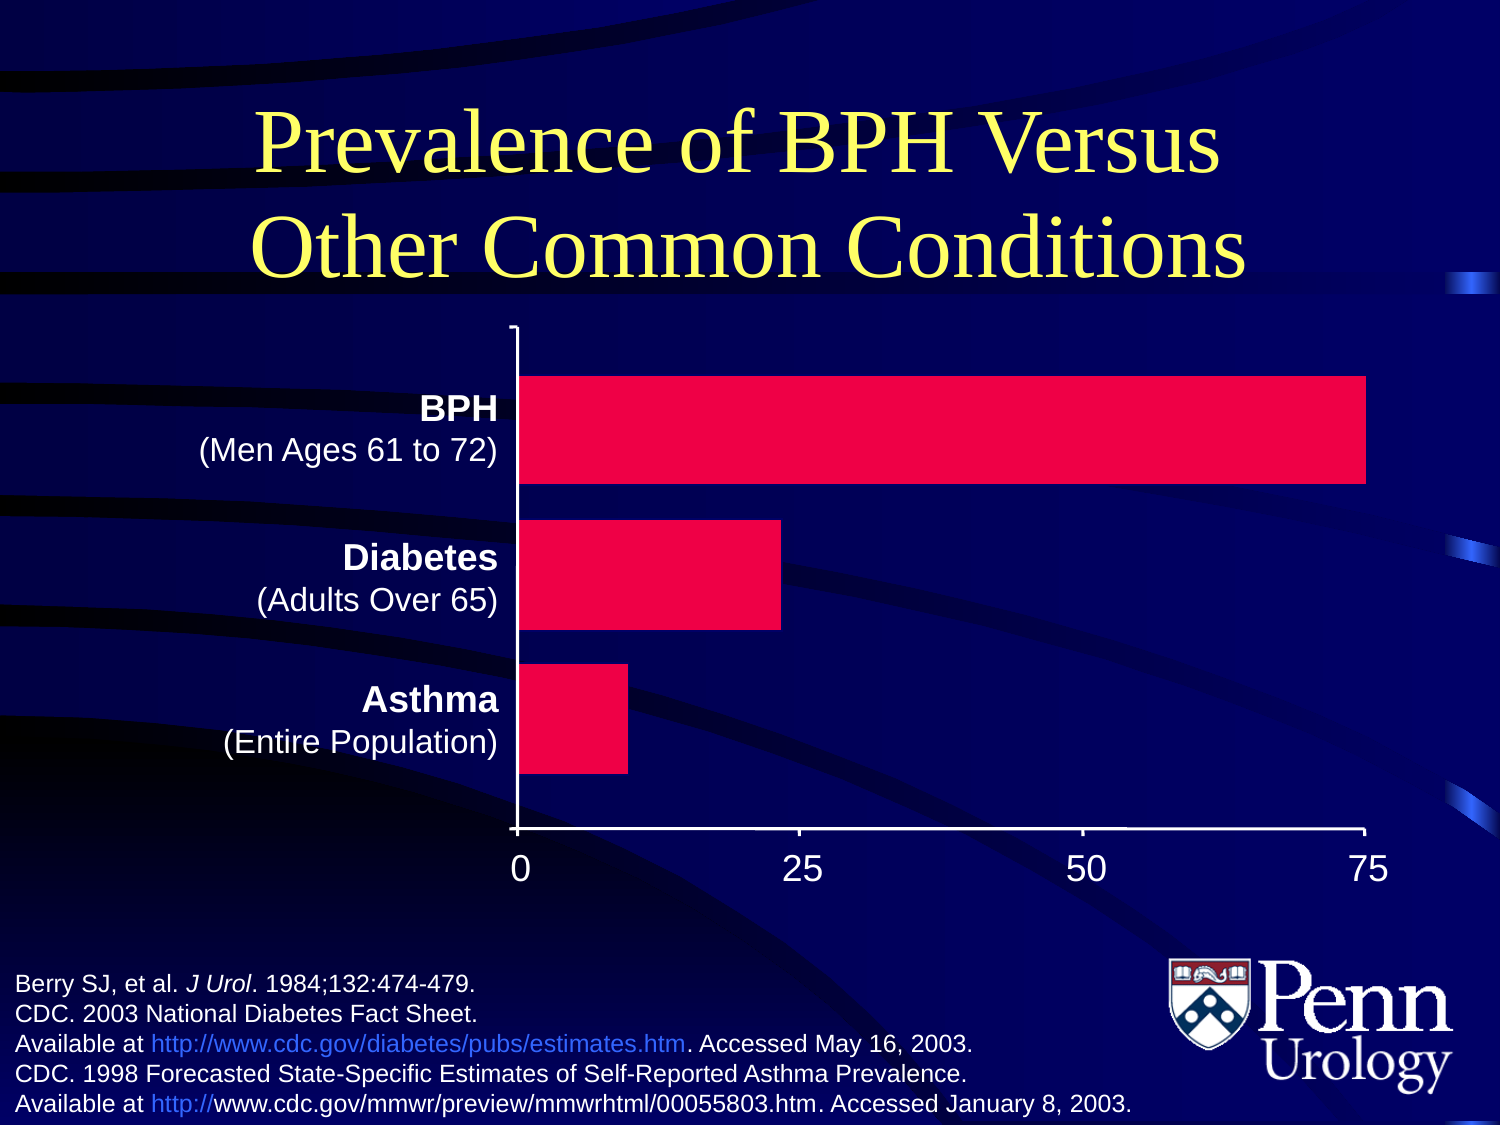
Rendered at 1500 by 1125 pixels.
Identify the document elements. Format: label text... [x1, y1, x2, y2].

text_box 25 [781, 844, 824, 890]
text_box [518, 662, 629, 775]
text_box [518, 375, 1367, 486]
picture [1074, 887, 1500, 1125]
text_box Diabetes (Adults Over 65) [131, 525, 514, 626]
text_box [518, 519, 783, 632]
text_box Asthma (Entire Population) [131, 667, 514, 768]
text_box BPH (Men Ages 61 to 72) [130, 376, 513, 476]
title Prevalence of BPH Versus Other Common Conditions [112, 99, 1388, 288]
text_box Berry SJ, et al. J Urol. 1984;132:474-479. CDC. 2003 National Diabetes Fact Sheet. Available at http://www.cdc.gov/diabetes/pubs/estimates.htm. Accessed May 16, 2003. CDC. 1998 Forecasted State-Specific Estimates of Self-Reported Asthma Prevalence. Available at http://www.cdc.gov/mmwr/preview/mmwrhtml/00055803.htm. Accessed January 8, 2003. [0, 960, 1338, 1125]
text_box 50 [1065, 844, 1108, 890]
text_box 0 [510, 844, 532, 890]
text_box 75 [1347, 844, 1390, 890]
